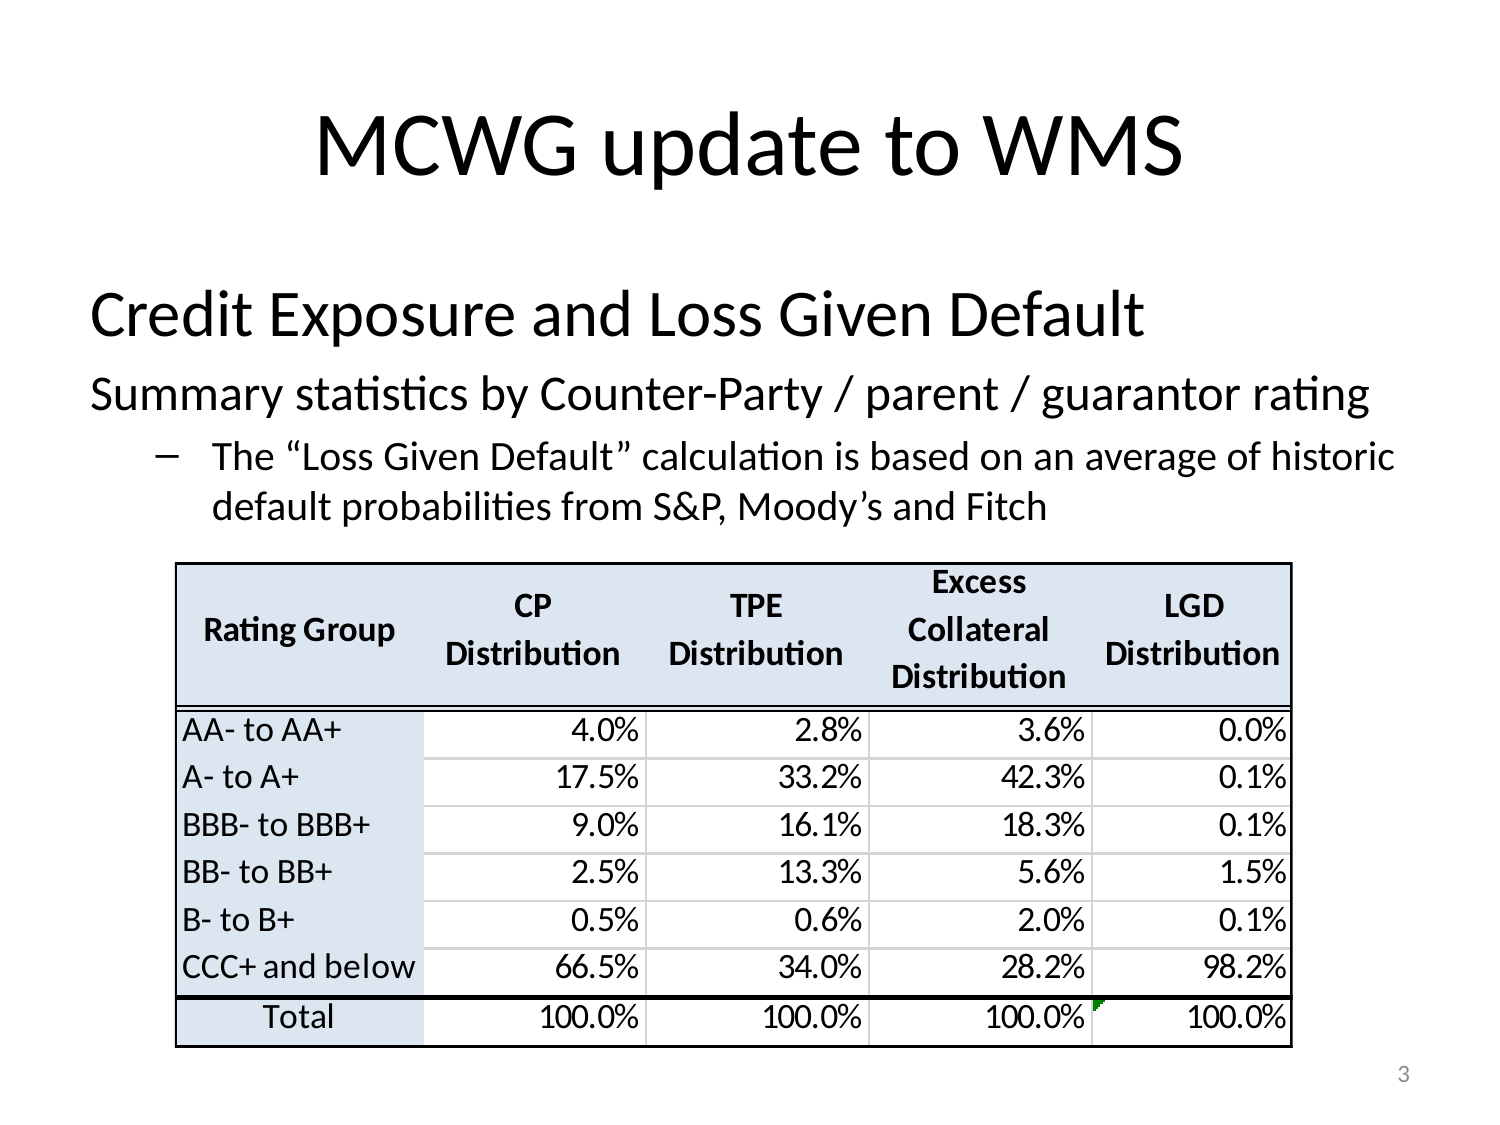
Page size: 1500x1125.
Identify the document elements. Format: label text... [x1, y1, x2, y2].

picture [174, 562, 1296, 1050]
title MCWG update to WMS [75, 45, 1425, 233]
list Credit Exposure and Loss Given Default Summary statistics by Counter-Party / parent / guarantor rating The “Loss Given Default” calculation is based on an average of historic default probabilities from S&P, Moody’s and Fitch [75, 262, 1425, 1100]
slide_number 3 [1074, 1042, 1425, 1103]
